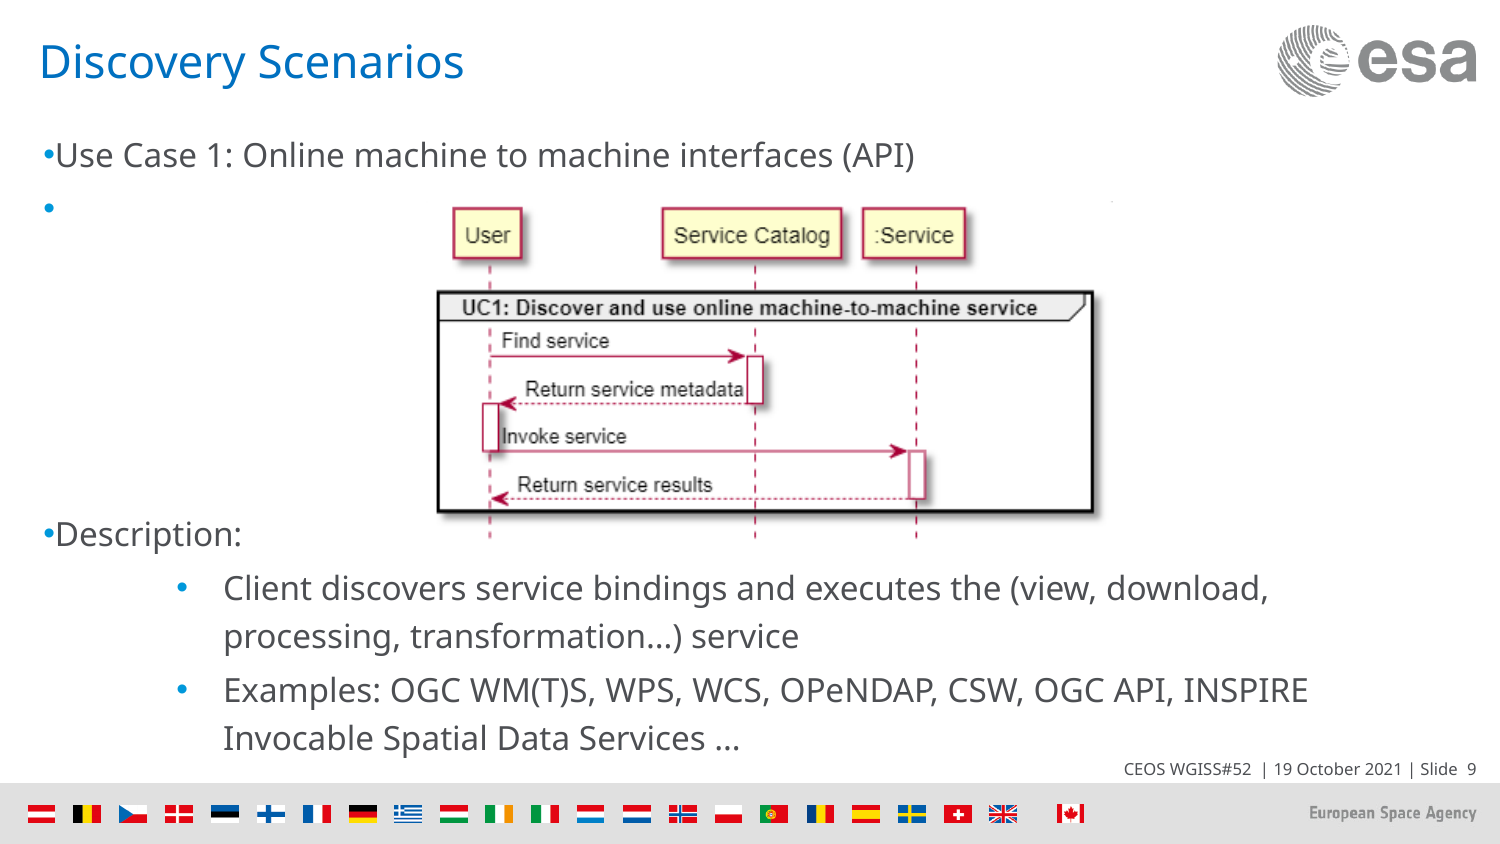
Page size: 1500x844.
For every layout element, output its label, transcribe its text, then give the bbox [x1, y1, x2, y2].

list Use Case 1: Online machine to machine interfaces (API) Description: Client discovers service bindings and executes the (view, download, processing, transformation…) service Examples: OGC WM(T)S, WPS, WCS, OPeNDAP, CSW, OGC API, INSPIRE Invocable Spatial Data Services … [28, 119, 1464, 747]
picture [426, 201, 1113, 547]
picture [0, 783, 1500, 844]
picture [1277, 25, 1477, 109]
title Discovery Scenarios [23, 24, 1201, 96]
